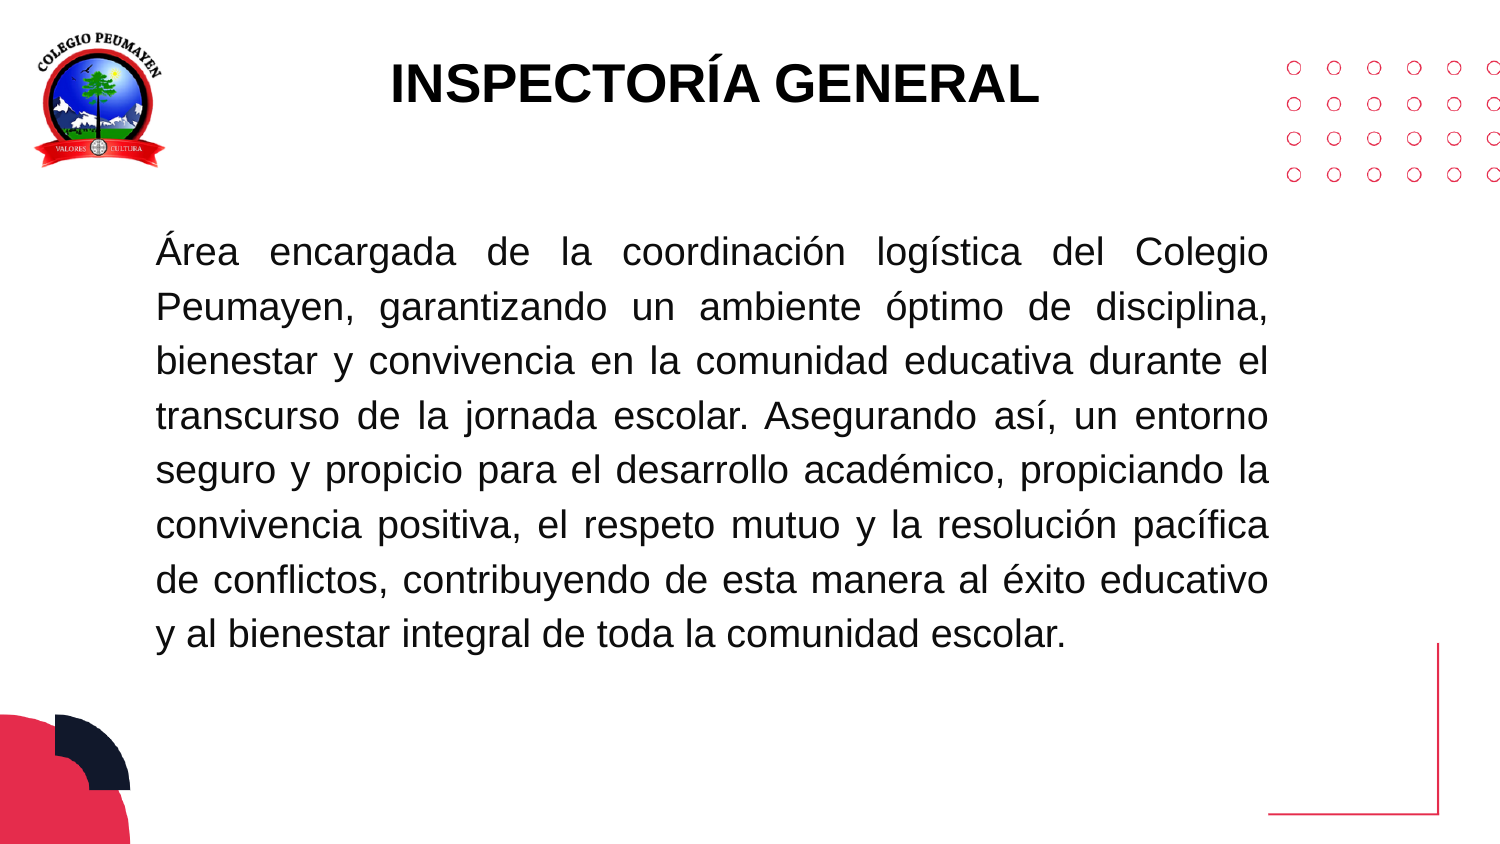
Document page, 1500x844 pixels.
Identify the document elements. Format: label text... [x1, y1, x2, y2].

title INSPECTORÍA GENERAL [375, 32, 1125, 127]
picture [0, 0, 1500, 844]
text_box Área encargada de la coordinación logística del Colegio Peumayen, garantizando un ambiente óptimo de disciplina, bienestar y convivencia en la comunidad educativa durante el transcurso de la jornada escolar. Asegurando así, un entorno seguro y propicio para el desarrollo académico, propiciando la convivencia positiva, el respeto mutuo y la resolución pacífica de conflictos, contribuyendo de esta manera al éxito educativo y al bienestar integral de toda la comunidad escolar. [140, 204, 1286, 782]
